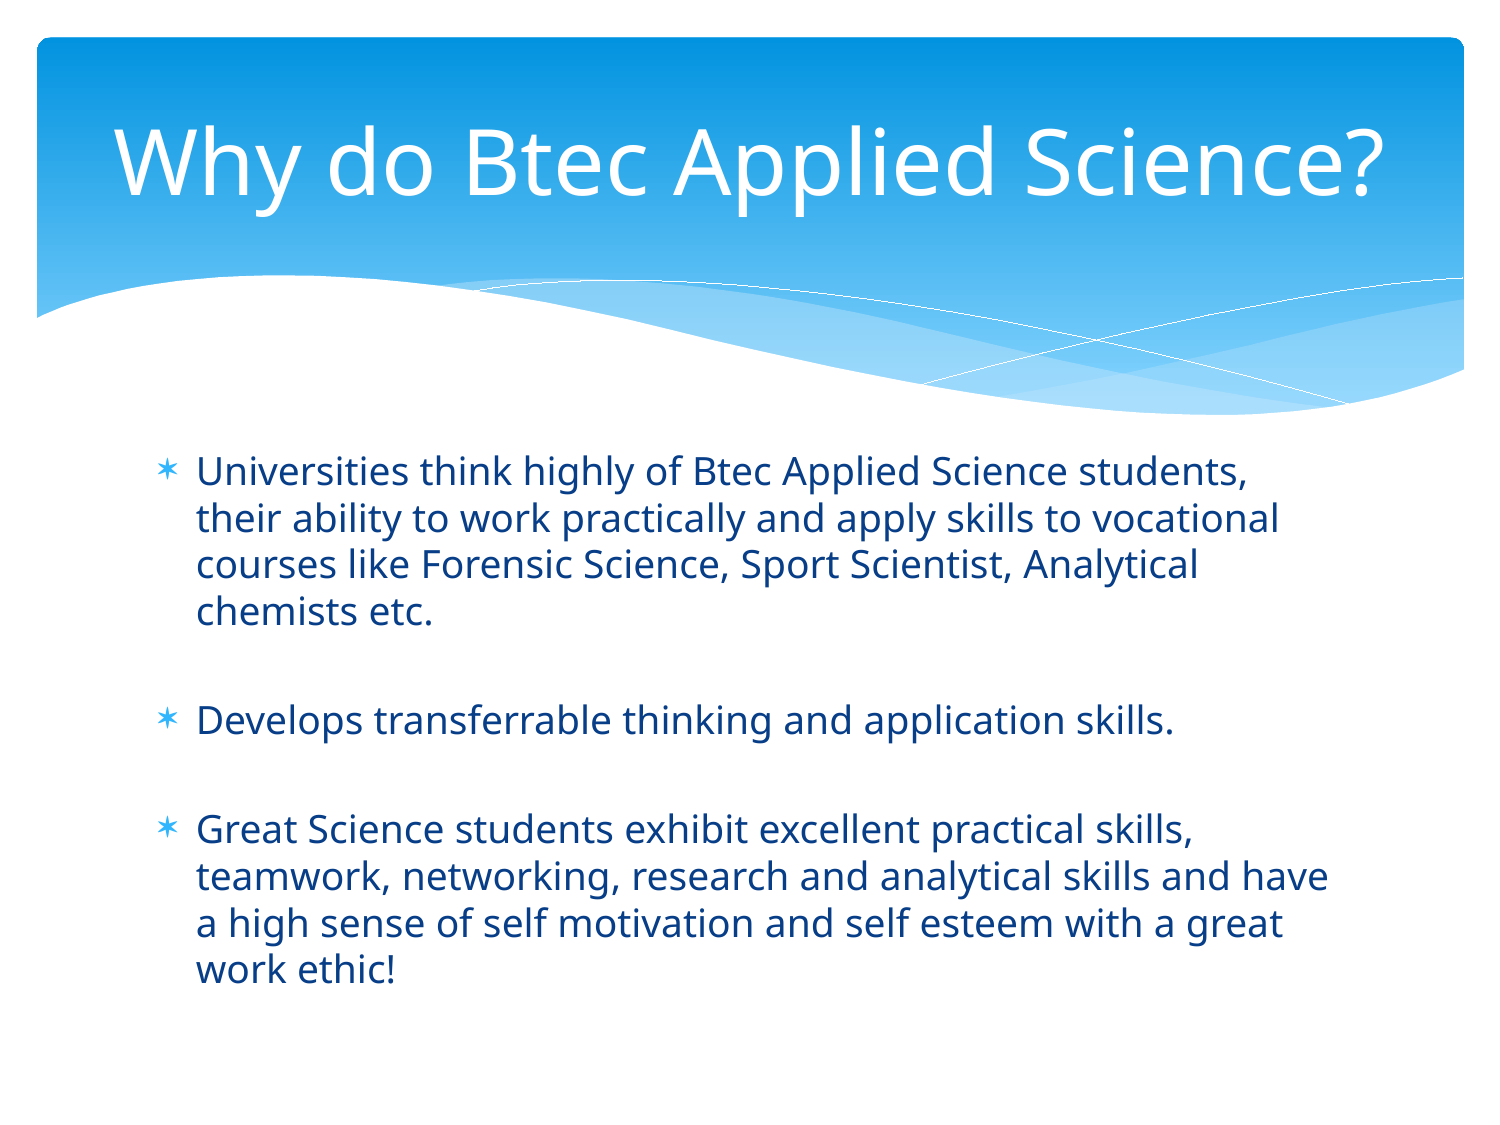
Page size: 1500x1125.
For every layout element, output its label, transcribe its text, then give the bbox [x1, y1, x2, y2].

list Universities think highly of Btec Applied Science students, their ability to work practically and apply skills to vocational courses like Forensic Science, Sport Scientist, Analytical chemists etc. Develops transferrable thinking and application skills. Great Science students exhibit excellent practical skills, teamwork, networking, research and analytical skills and have a high sense of self motivation and self esteem with a great work ethic! [143, 438, 1359, 1005]
title Why do Btec Applied Science? [75, 55, 1425, 261]
